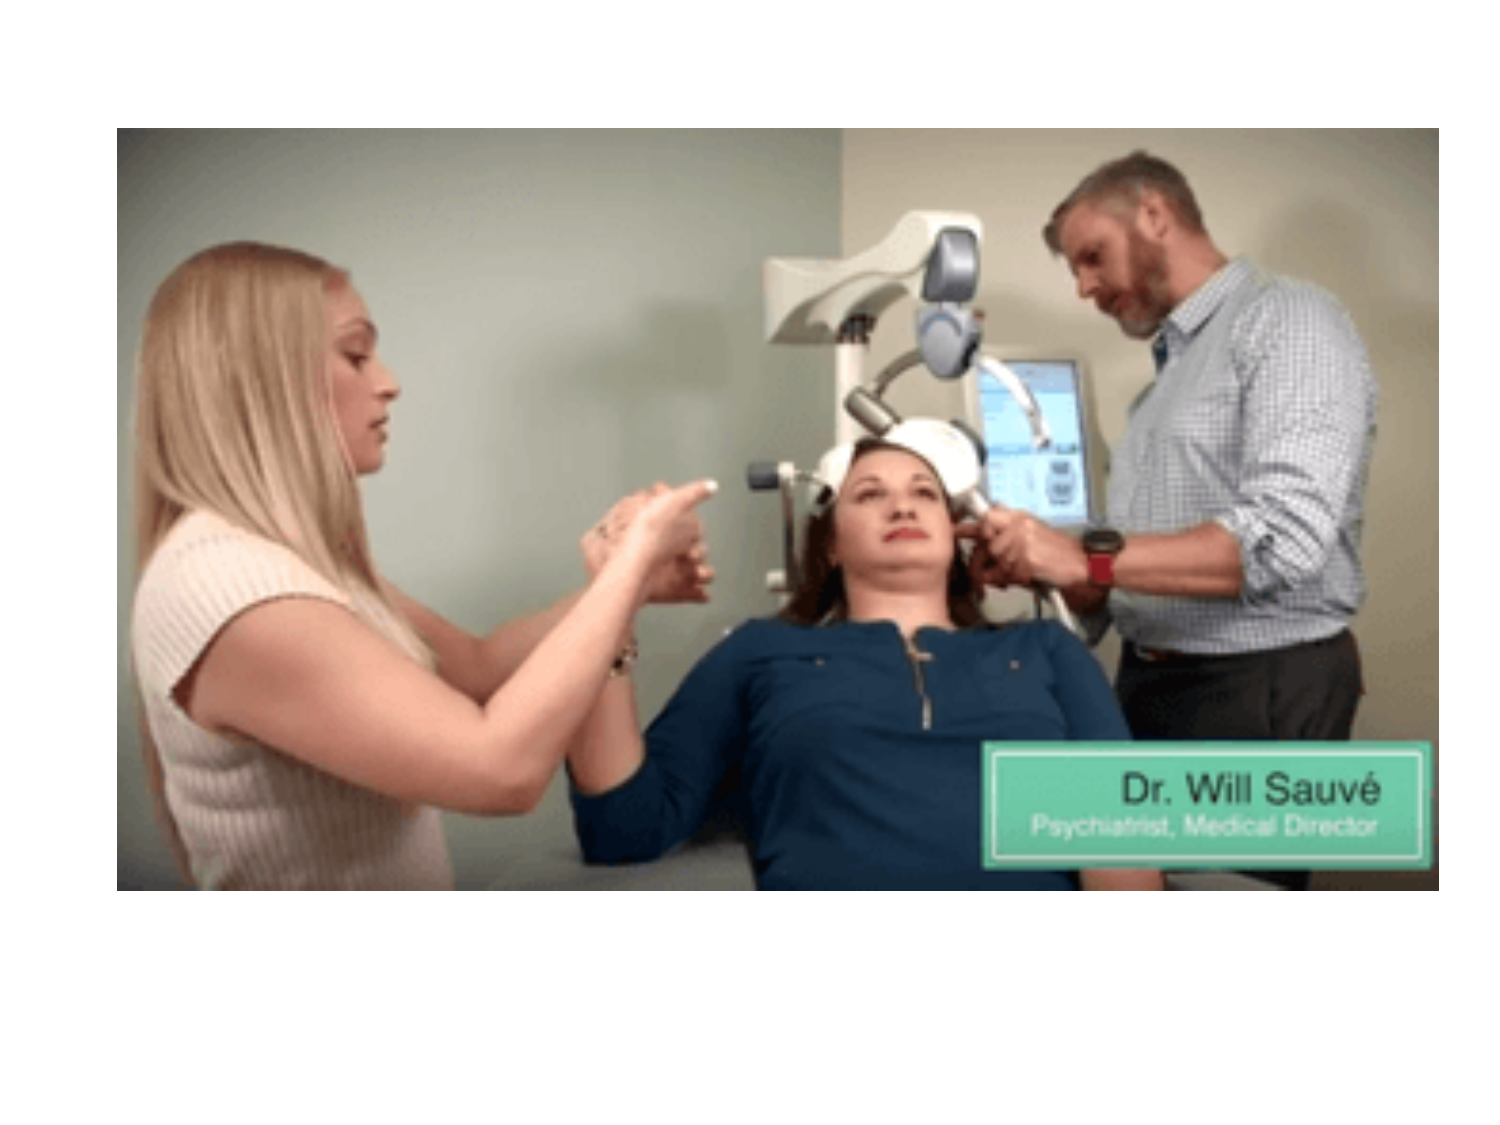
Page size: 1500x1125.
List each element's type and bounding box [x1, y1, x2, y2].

picture [116, 128, 1439, 891]
